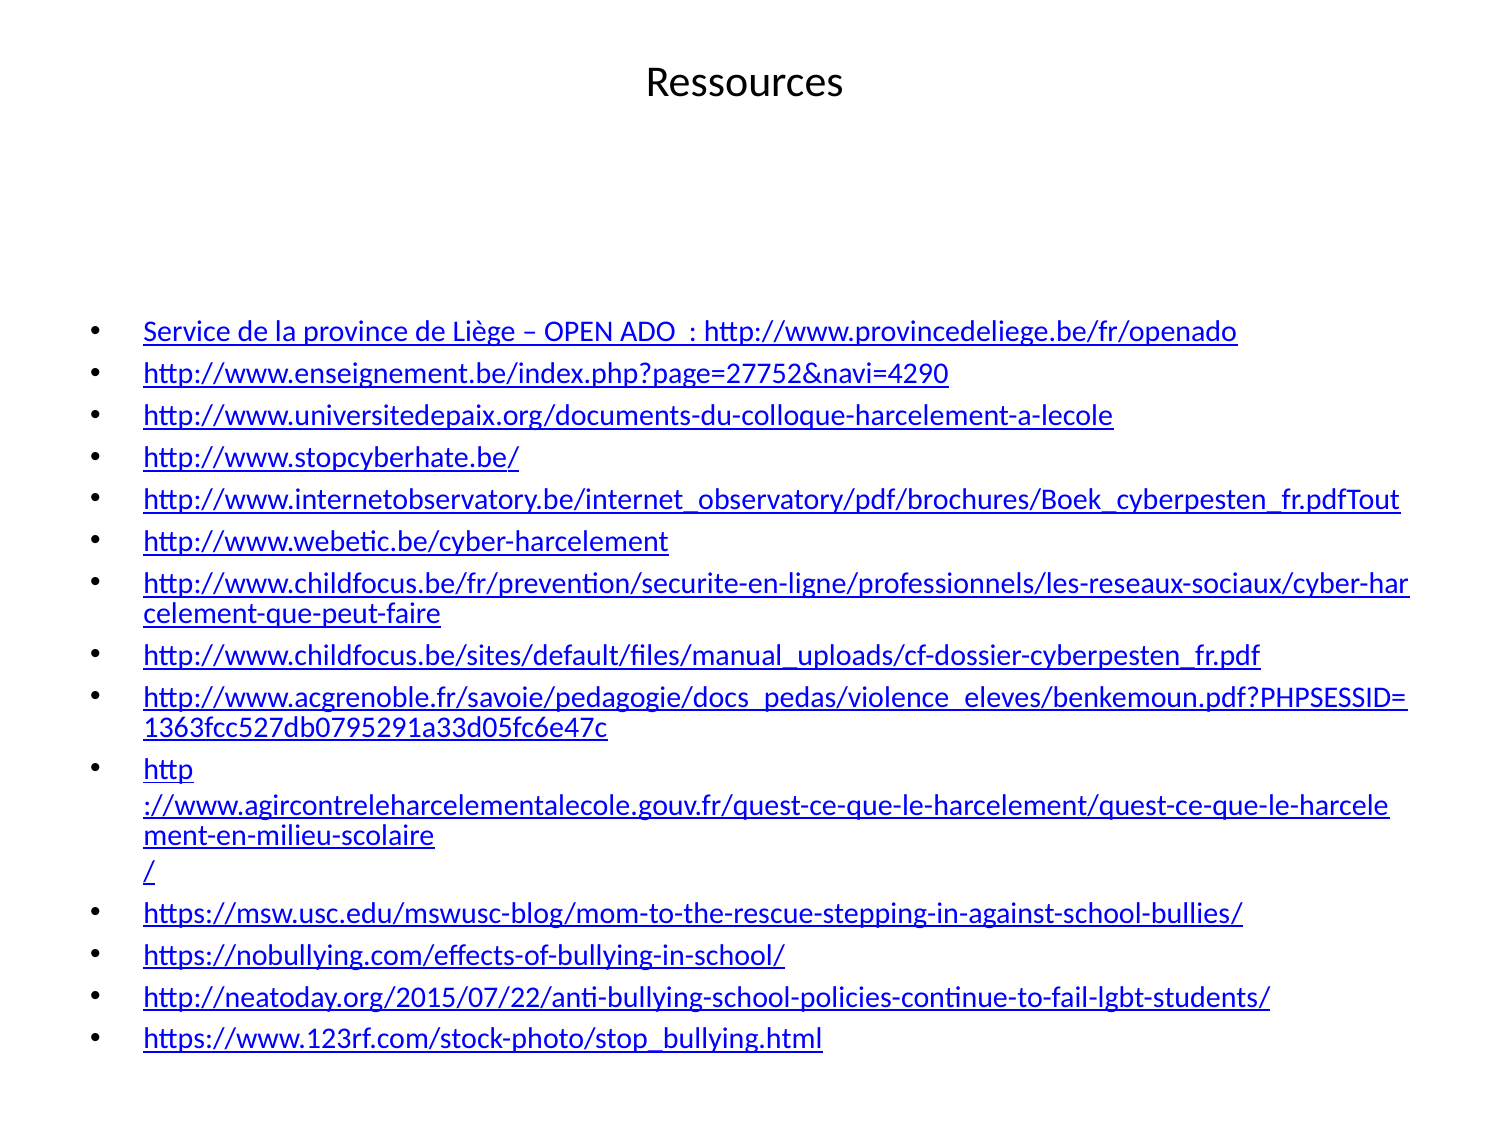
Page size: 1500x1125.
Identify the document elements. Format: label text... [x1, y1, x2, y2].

title Ressources [75, 45, 1425, 114]
list Service de la province de Liège – OPEN ADO : http://www.provincedeliege.be/fr/openado http://www.enseignement.be/index.php?page=27752&navi=4290 http://www.universitedepaix.org/documents-du-colloque-harcelement-a-lecole http://www.stopcyberhate.be/ http://www.internetobservatory.be/internet_observatory/pdf/brochures/Boek_cyberpesten_fr.pdfTout http://www.webetic.be/cyber-harcelement http://www.childfocus.be/fr/prevention/securite-en-ligne/professionnels/les-reseaux-sociaux/cyber-harcelement-que-peut-faire http://www.childfocus.be/sites/default/files/manual_uploads/cf-dossier-cyberpesten_fr.pdf http://www.acgrenoble.fr/savoie/pedagogie/docs_pedas/violence_eleves/benkemoun.pdf?PHPSESSID=1363fcc527db0795291a33d05fc6e47c http://www.agircontreleharcelementalecole.gouv.fr/quest-ce-que-le-harcelement/quest-ce-que-le-harcelement-en-milieu-scolaire/ https://msw.usc.edu/mswusc-blog/mom-to-the-rescue-stepping-in-against-school-bullies/ https://nobullying.com/effects-of-bullying-in-school/ http://neatoday.org/2015/07/22/anti-bullying-school-policies-continue-to-fail-lgbt-students/ https://www.123rf.com/stock-photo/stop_bullying.html [75, 262, 1425, 1005]
